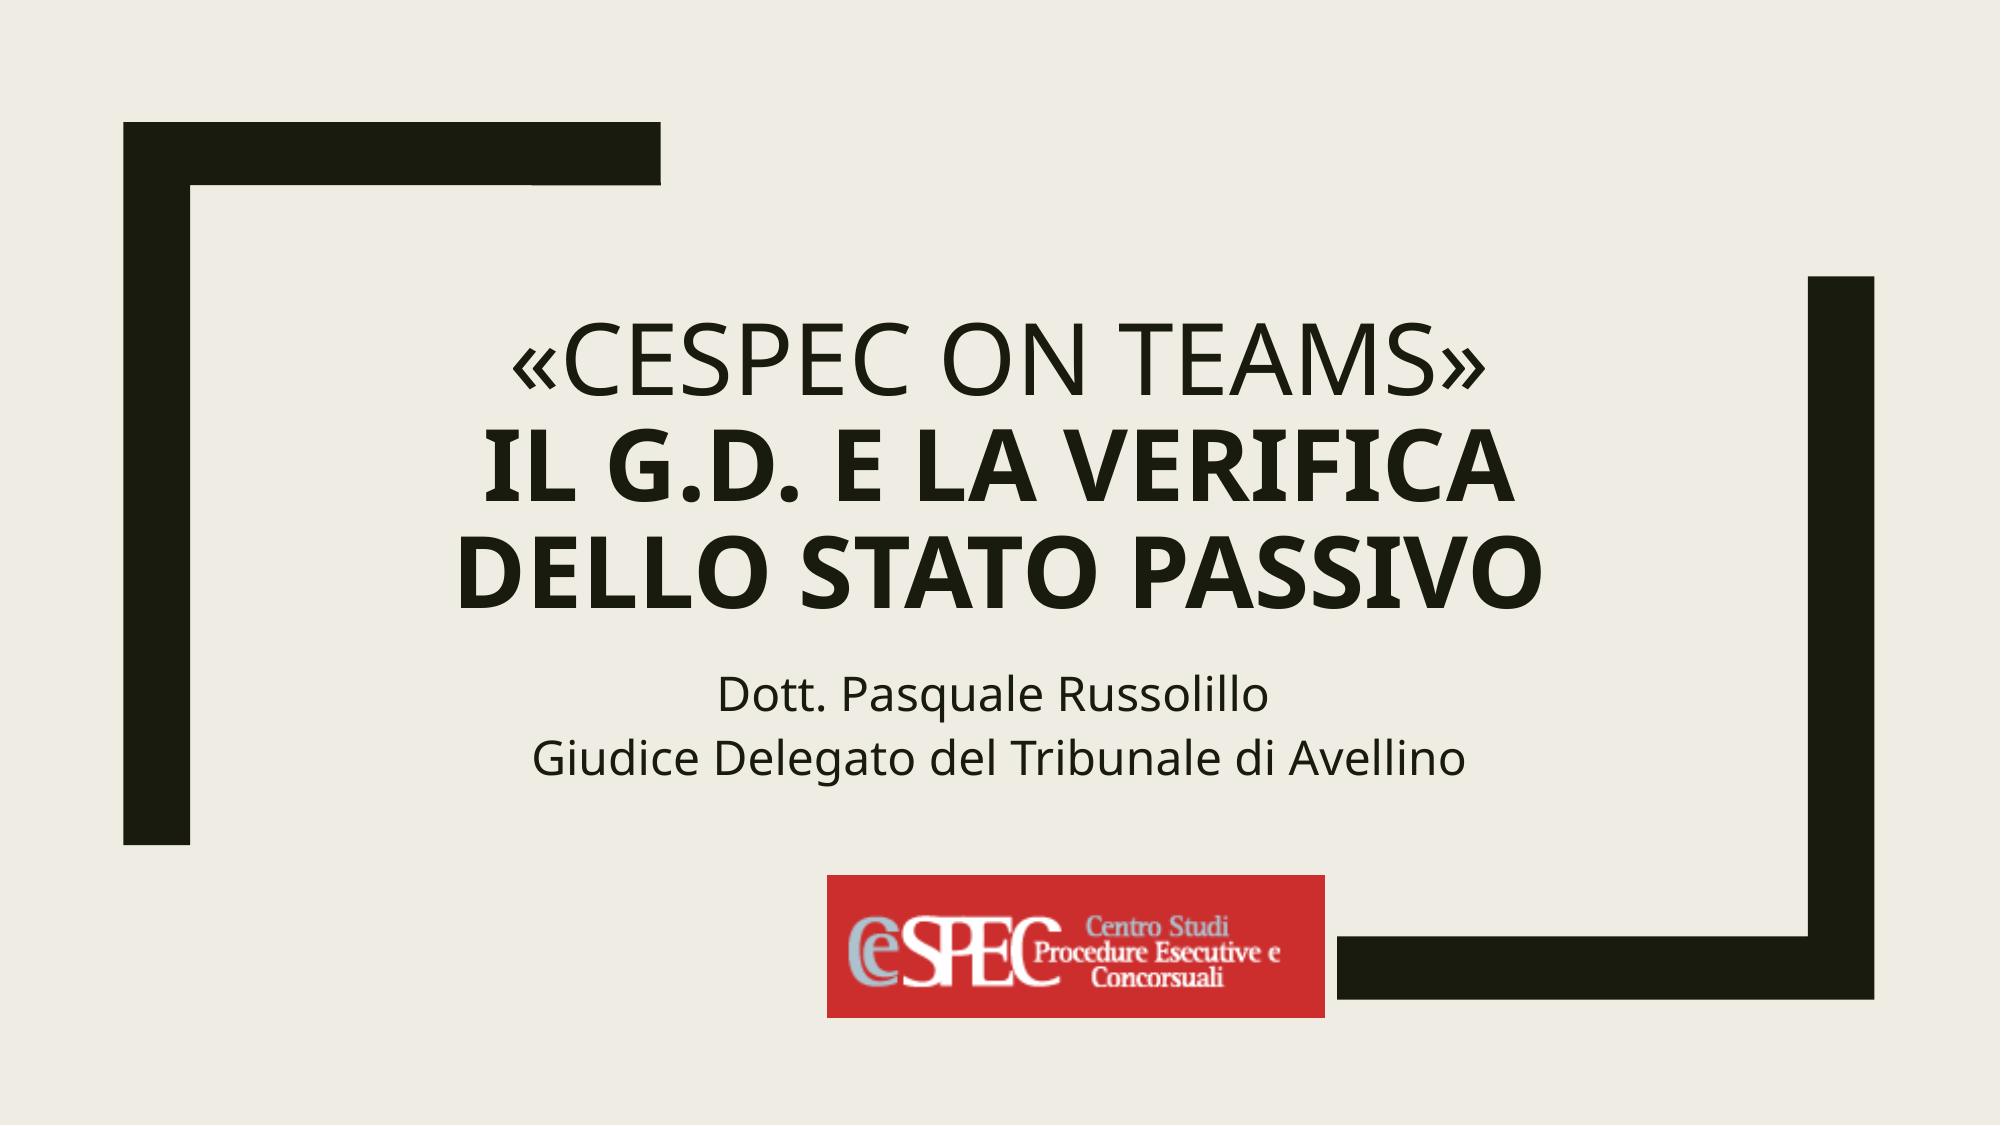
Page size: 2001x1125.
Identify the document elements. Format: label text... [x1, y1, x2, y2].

title «Cespec on teams» Il g.d. e la verifica dello stato passivo [314, 293, 1686, 638]
picture [826, 875, 1325, 1018]
subtitle Dott. Pasquale Russolillo Giudice Delegato del Tribunale di Avellino [439, 649, 1561, 828]
